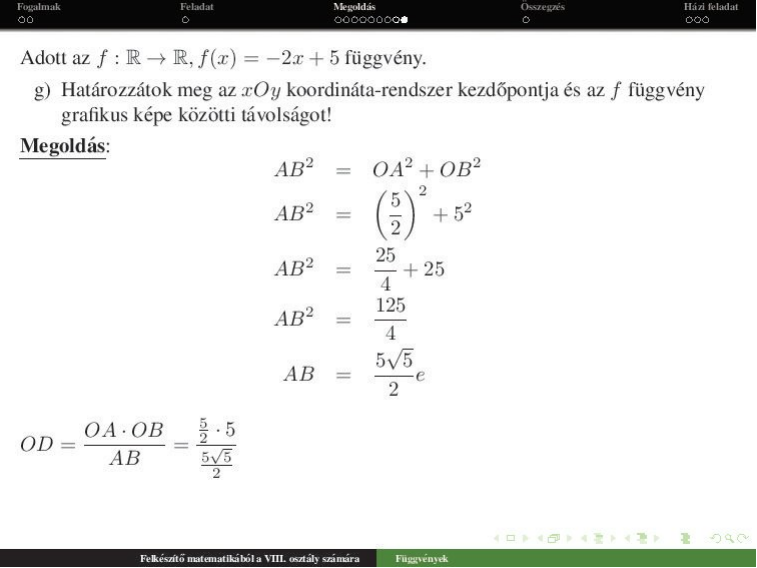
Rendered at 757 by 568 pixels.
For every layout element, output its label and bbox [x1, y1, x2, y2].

text_box [0, 0, 756, 567]
